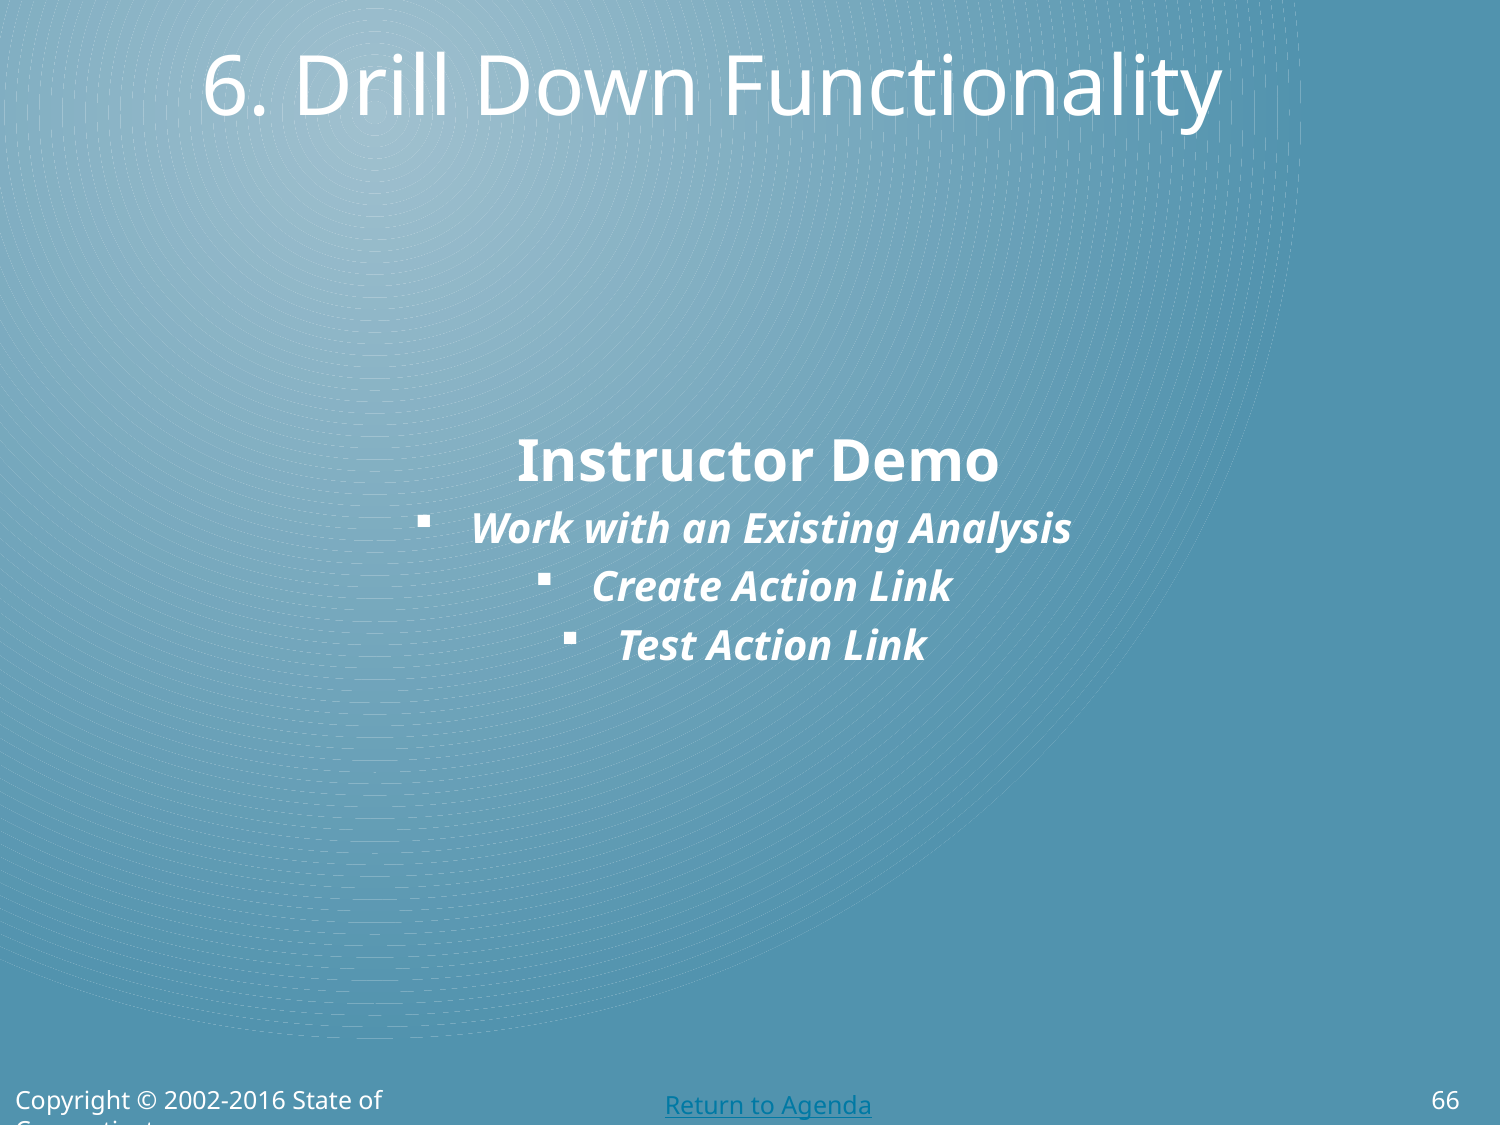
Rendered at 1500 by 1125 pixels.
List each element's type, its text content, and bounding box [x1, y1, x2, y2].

footer Copyright © 2002-2016 State of Connecticut [0, 1077, 500, 1125]
subtitle Instructor Demo Work with an Existing Analysis Create Action Link Test Action Link [37, 237, 1450, 1088]
slide_number 66 [1374, 1077, 1475, 1118]
text_box 6. Drill Down Functionality [112, 24, 1313, 140]
